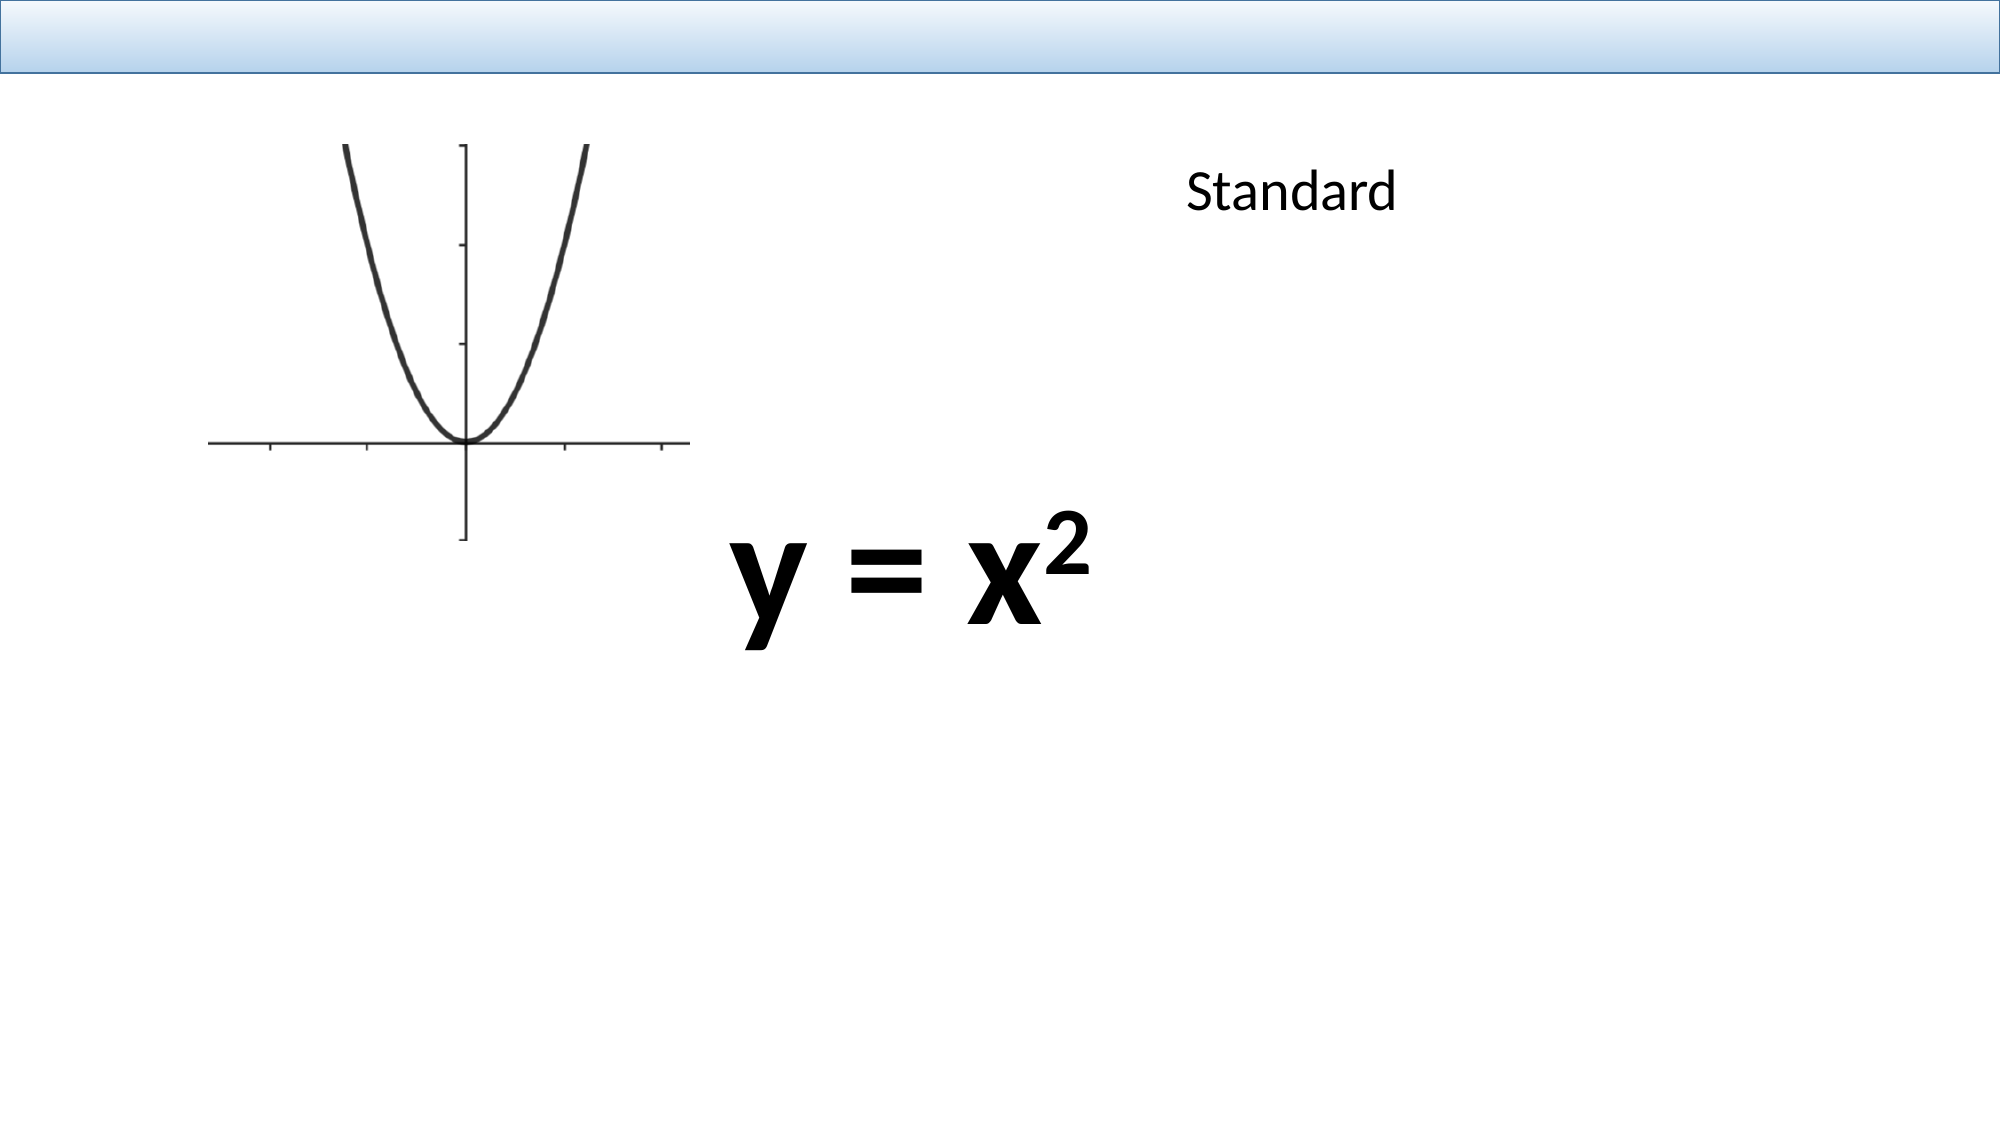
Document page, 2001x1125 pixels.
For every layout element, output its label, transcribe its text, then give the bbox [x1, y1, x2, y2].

text_box Standard [1171, 144, 1976, 300]
text_box [0, 0, 2000, 74]
text_box y = x2 [714, 450, 1108, 666]
picture [208, 144, 690, 541]
